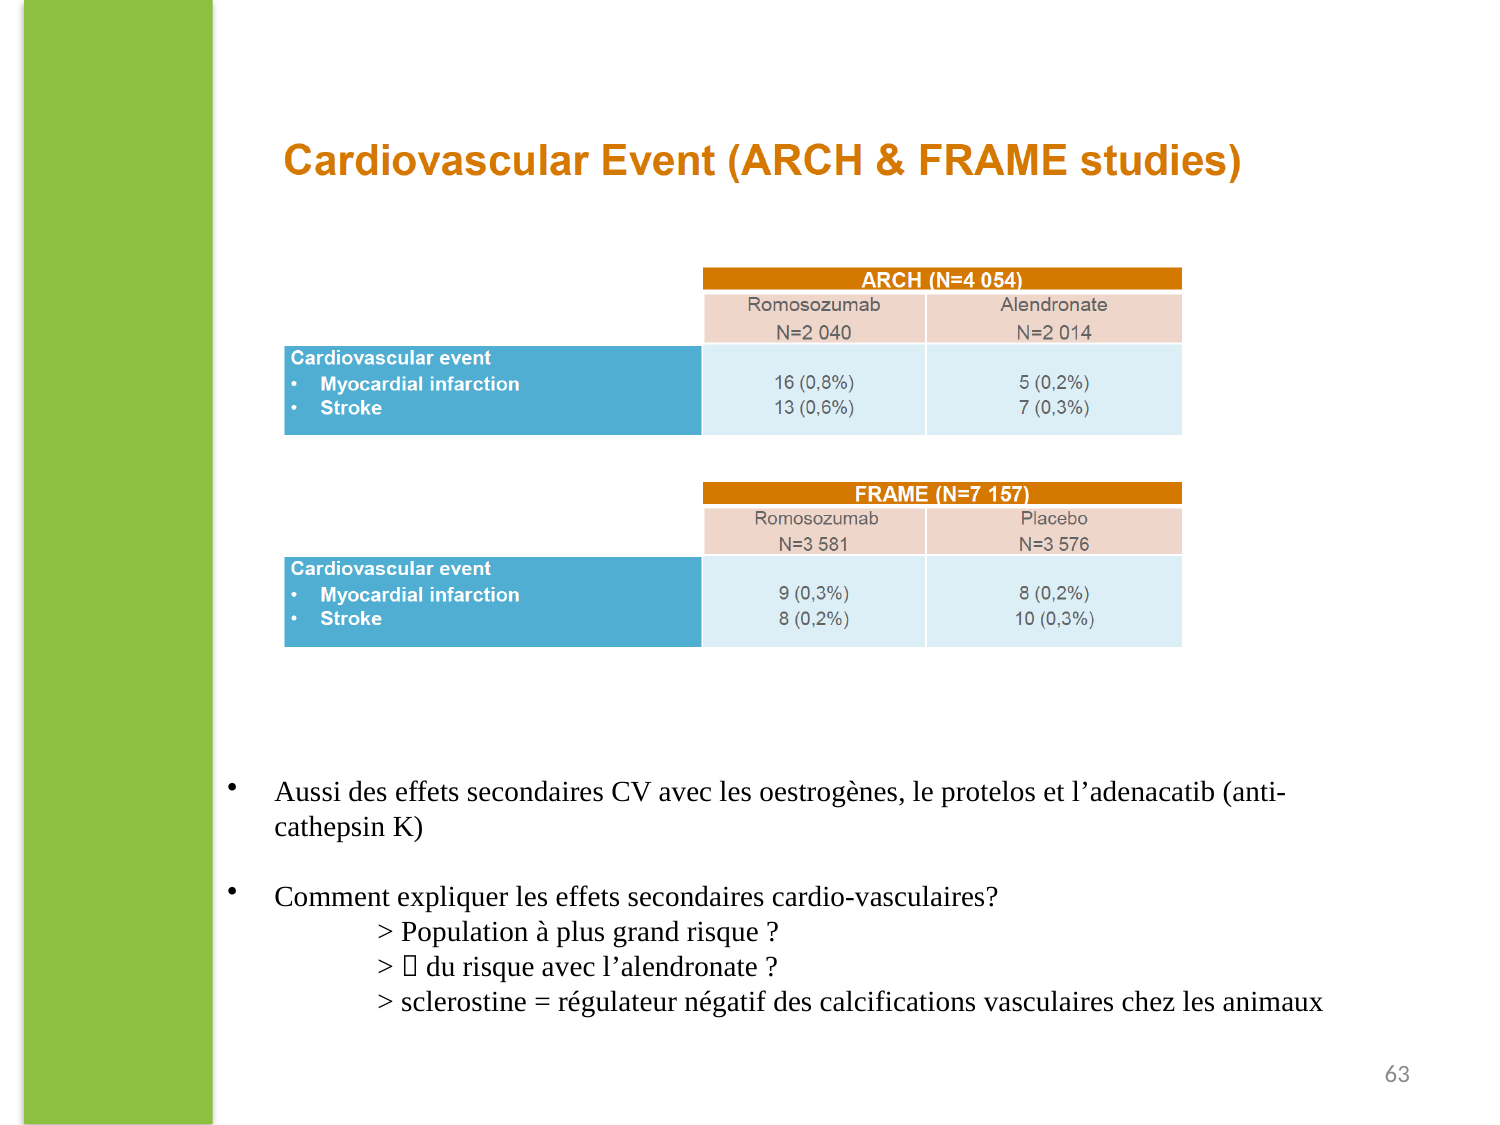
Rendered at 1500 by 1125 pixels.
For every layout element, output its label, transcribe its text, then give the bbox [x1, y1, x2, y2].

text_box [24, 0, 213, 1125]
slide_number 63 [1074, 1042, 1425, 1103]
text_box Aussi des effets secondaires CV avec les oestrogènes, le protelos et l’adenacatib (anti-cathepsin K) Comment expliquer les effets secondaires cardio-vasculaires? > Population à plus grand risque ? >  du risque avec l’alendronate ? > sclerostine = régulateur négatif des calcifications vasculaires chez les animaux [212, 730, 1353, 1070]
picture [244, 129, 1257, 668]
